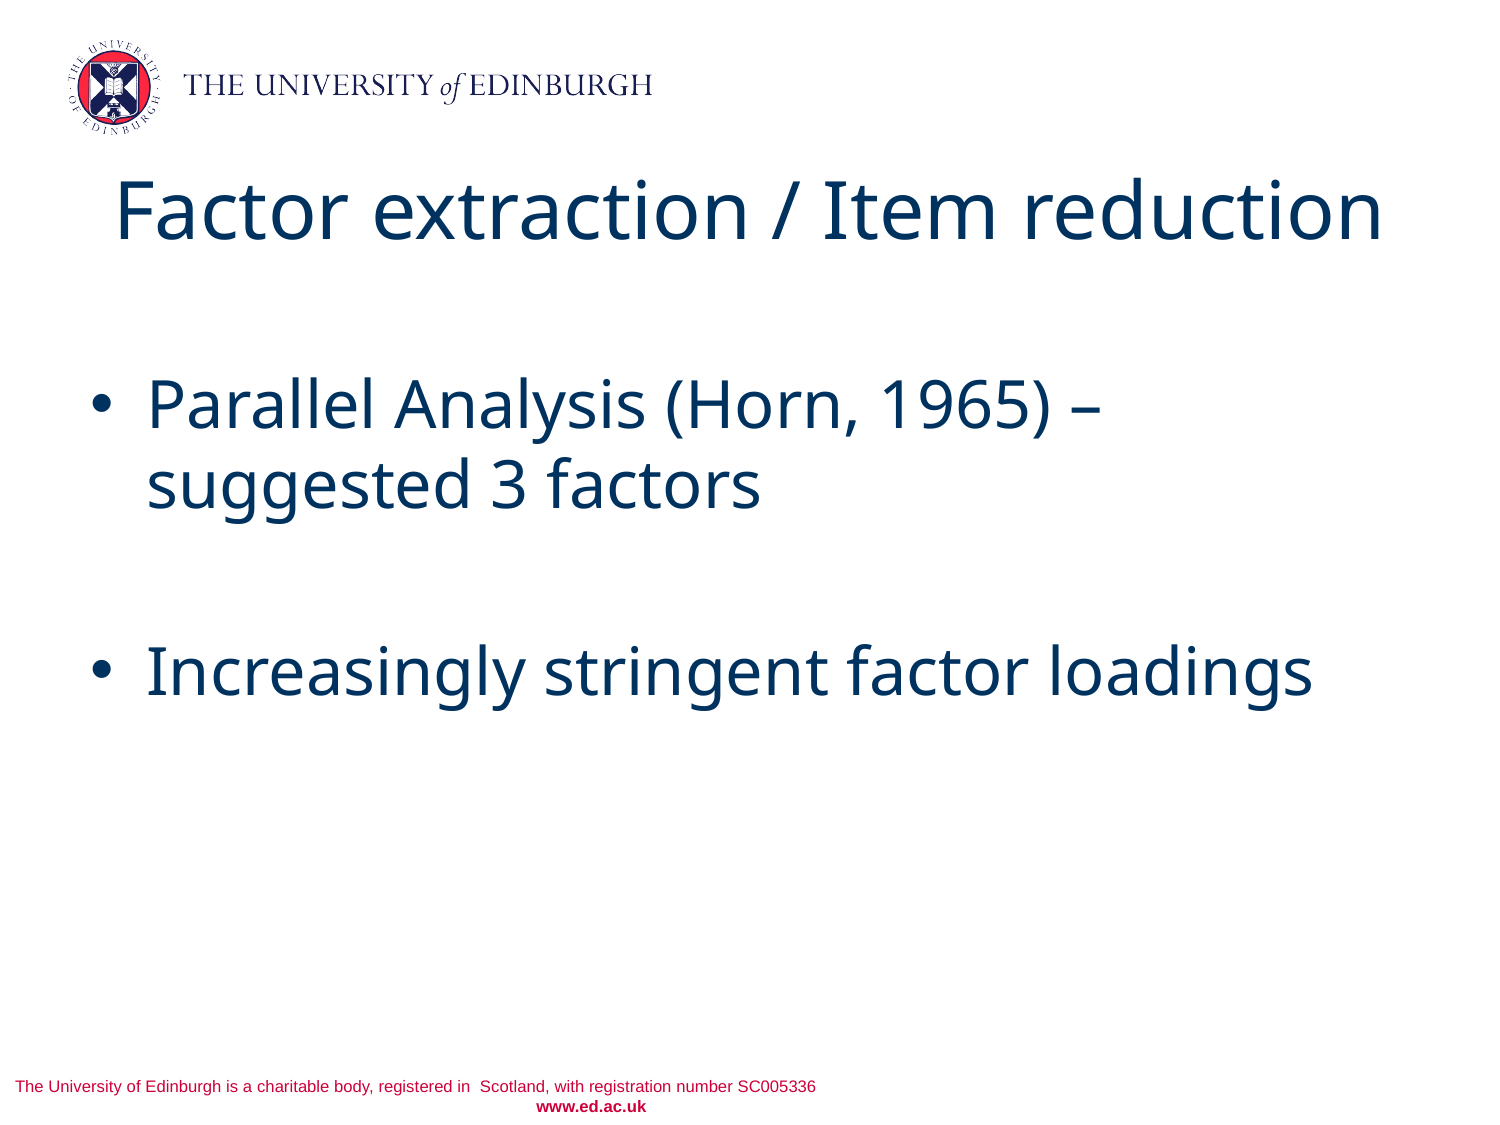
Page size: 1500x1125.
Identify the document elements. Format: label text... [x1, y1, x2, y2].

title Factor extraction / Item reduction [75, 113, 1425, 301]
footer The University of Edinburgh is a charitable body, registered in Scotland, with registration number SC005336 www.ed.ac.uk [0, 1065, 1485, 1125]
picture [66, 40, 652, 135]
list Parallel Analysis (Horn, 1965) – suggested 3 factors Increasingly stringent factor loadings [75, 354, 1425, 1005]
